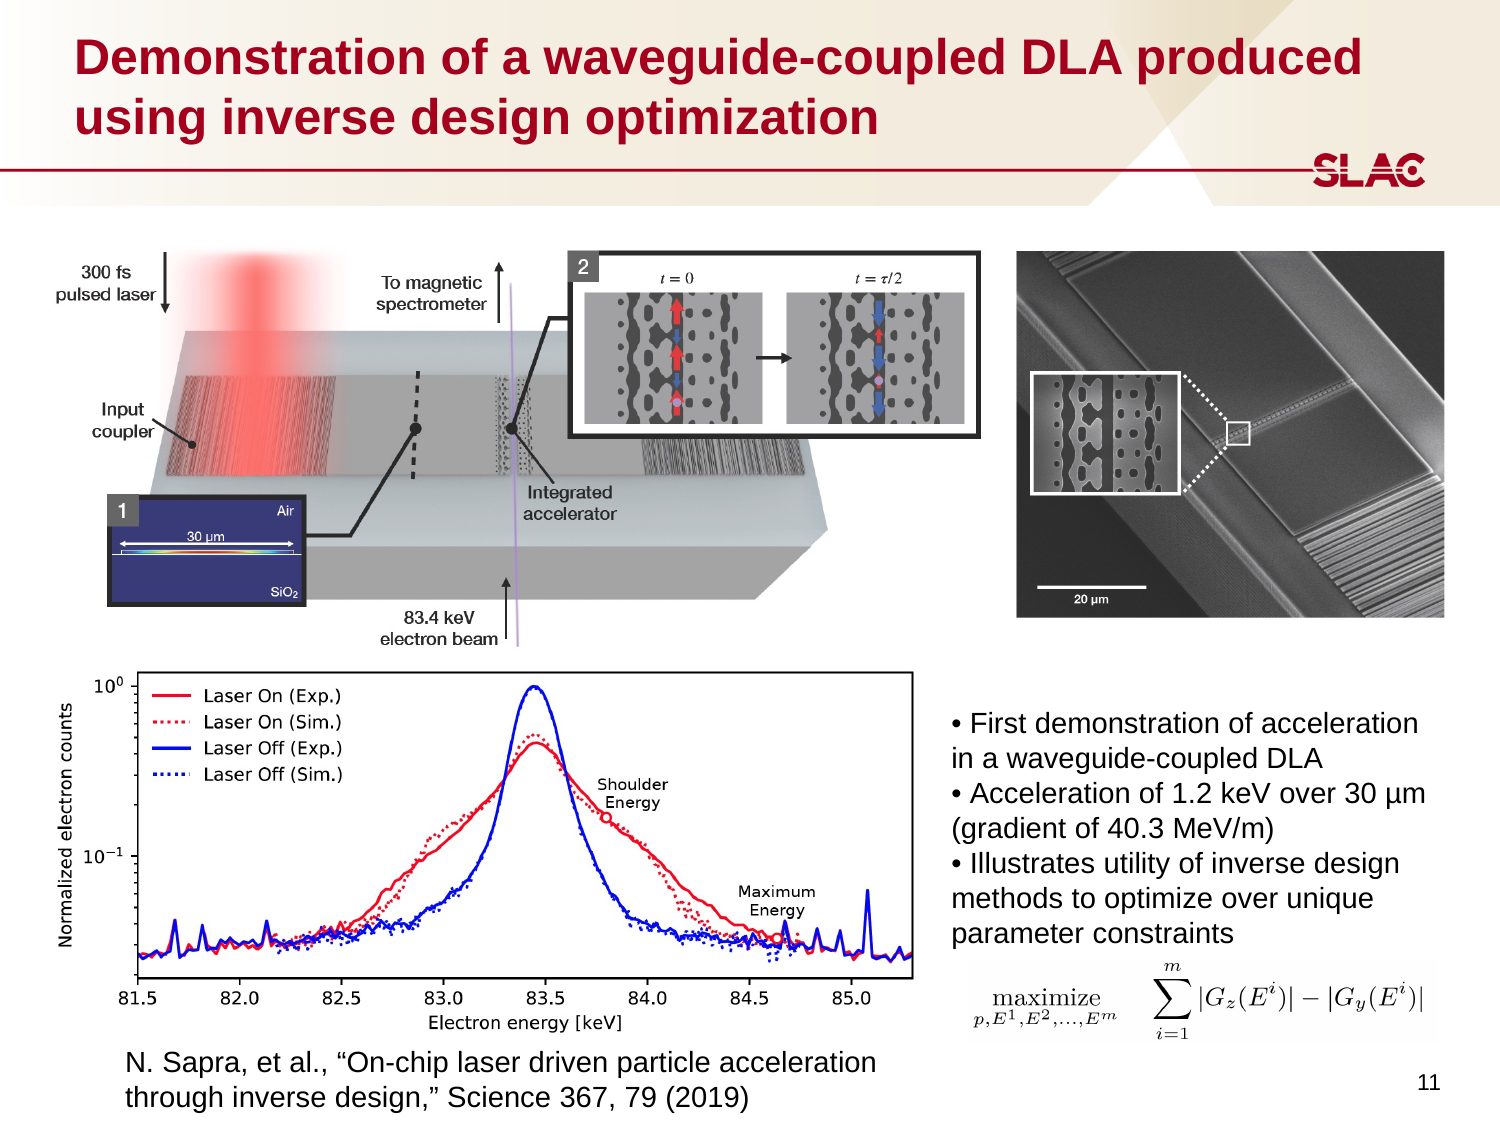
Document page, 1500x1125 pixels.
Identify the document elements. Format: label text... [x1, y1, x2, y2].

picture [42, 657, 929, 1037]
slide_number 11 [1405, 1036, 1458, 1125]
text_box N. Sapra, et al., “On-chip laser driven particle acceleration through inverse design,” Science 367, 79 (2019) [110, 1045, 901, 1122]
picture [0, 0, 1500, 206]
picture [968, 959, 1439, 1045]
picture [1015, 249, 1448, 620]
picture [52, 217, 992, 652]
text_box • First demonstration of acceleration in a waveguide-coupled DLA • Acceleration of 1.2 keV over 30 µm (gradient of 40.3 MeV/m) • Illustrates utility of inverse design methods to optimize over unique parameter constraints [936, 696, 1458, 957]
title Demonstration of a waveguide-coupled DLA produced using inverse design optimization [74, 21, 1404, 145]
